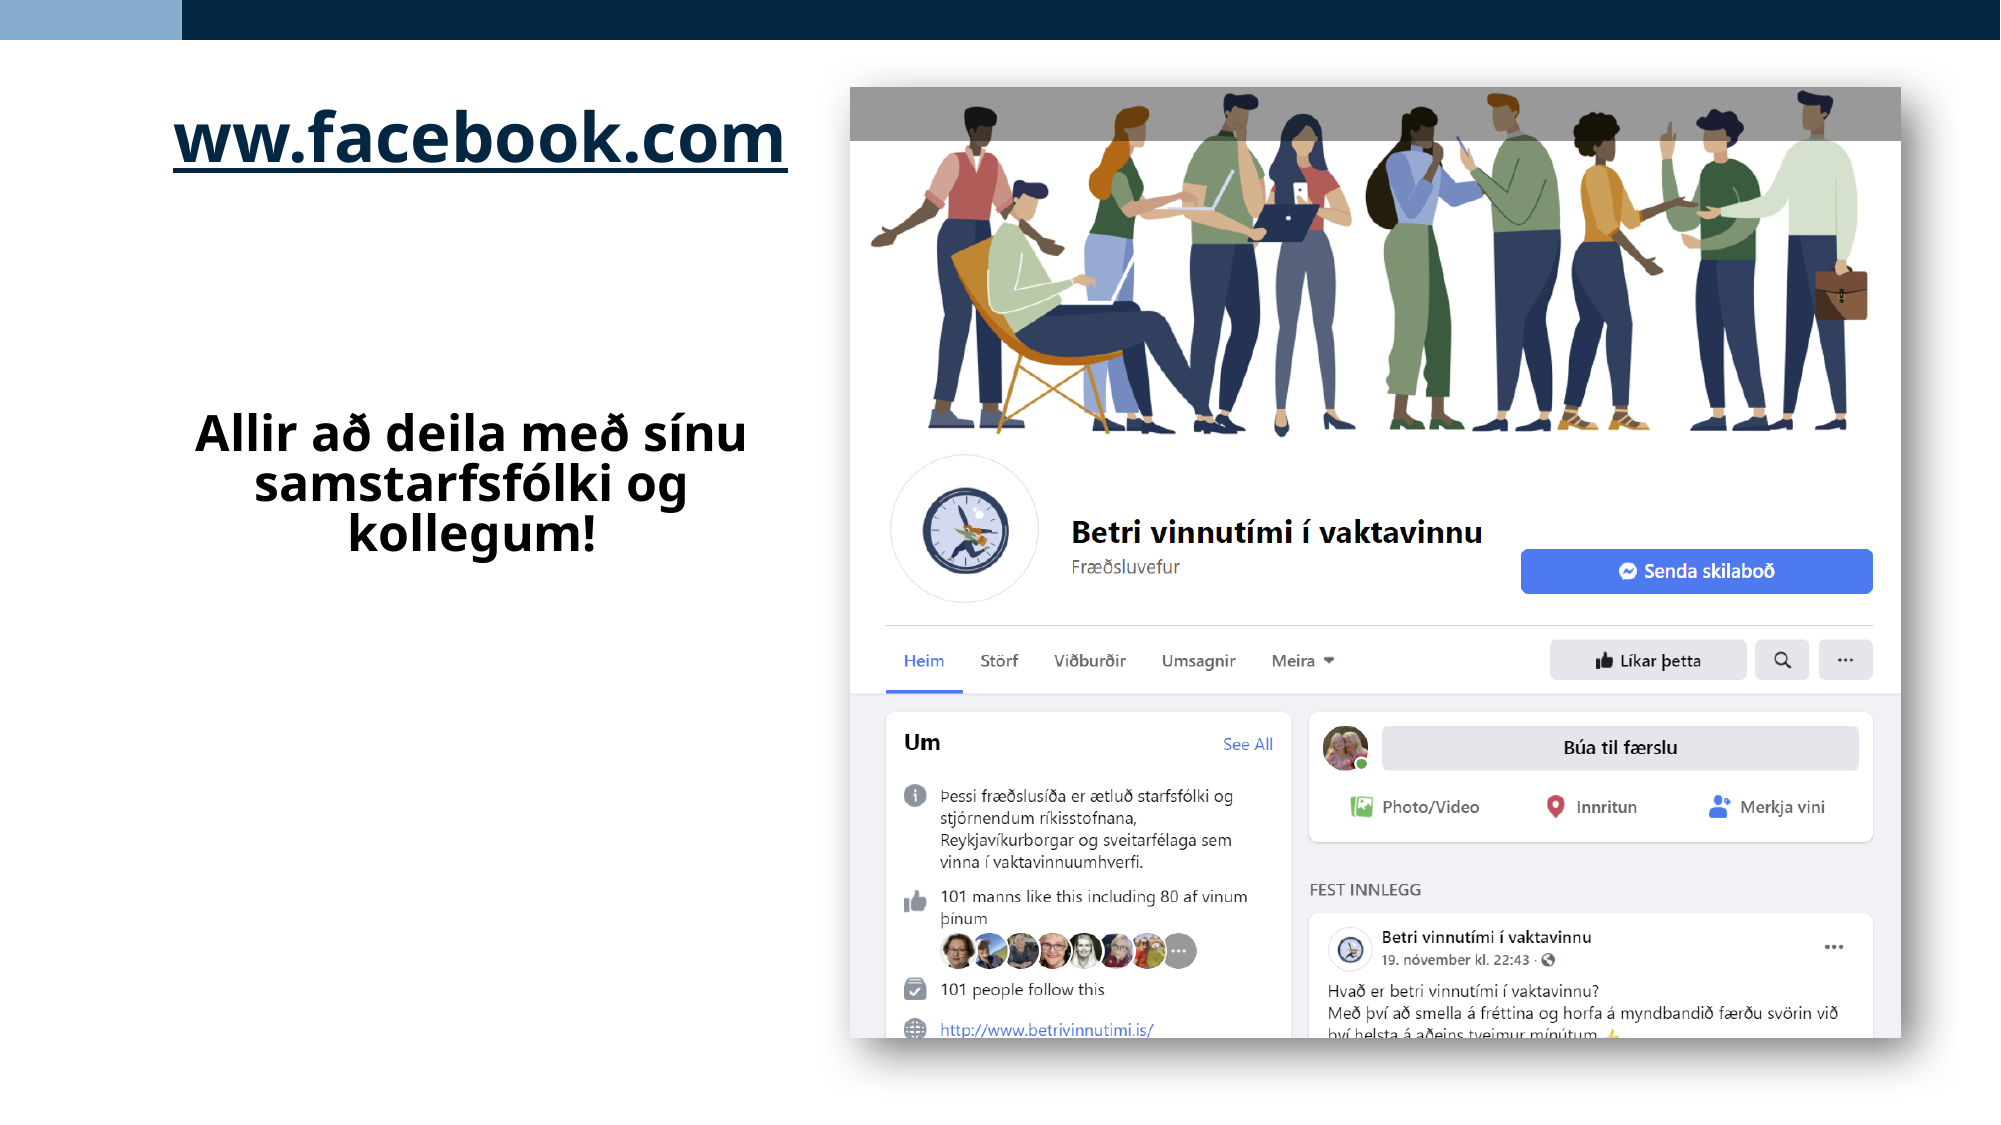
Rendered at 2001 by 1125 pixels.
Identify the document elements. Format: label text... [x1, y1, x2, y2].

picture [850, 87, 1901, 1038]
list ww.facebook.com [158, 87, 850, 218]
list Allir að deila með sínu samstarfsfólki og kollegum! [158, 403, 787, 563]
